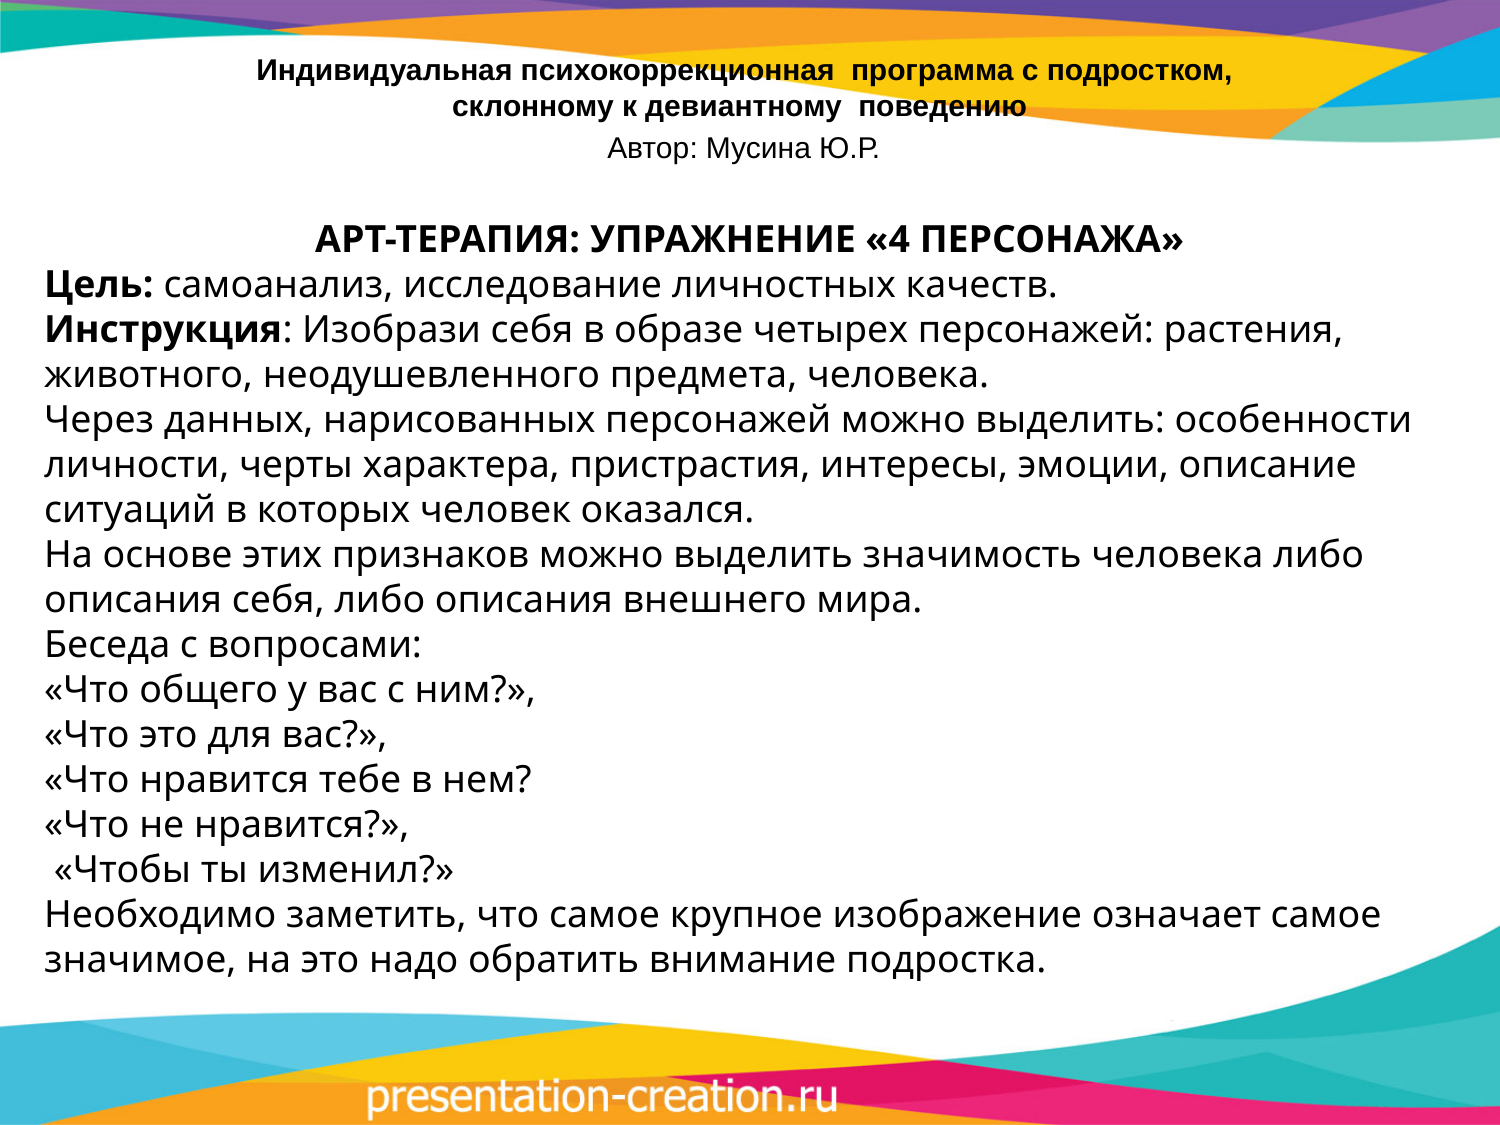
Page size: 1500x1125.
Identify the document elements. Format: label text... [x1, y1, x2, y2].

text_box АРТ-ТЕРАПИЯ: УПРАЖНЕНИЕ «4 ПЕРСОНАЖА» Цель: самоанализ, исследование личностных качеств. Инструкция: Изобрази себя в образе четырех персонажей: растения, животного, неодушевленного предмета, человека. Через данных, нарисованных персонажей можно выделить: особенности личности, черты характера, пристрастия, интересы, эмоции, описание ситуаций в которых человек оказался. На основе этих признаков можно выделить значимость человека либо описания себя, либо описания внешнего мира. Беседа с вопросами: «Что общего у вас с ним?», «Что это для вас?», «Что нравится тебе в нем? «Что не нравится?», «Чтобы ты изменил?» Необходимо заметить, что самое крупное изображение означает самое значимое, на это надо обратить внимание подростка. [29, 208, 1471, 1033]
list Индивидуальная психокоррекционная программа с подростком, склонному к девиантному поведению Автор: Мусина Ю.Р. [147, 42, 1332, 173]
picture [0, 0, 1500, 1125]
